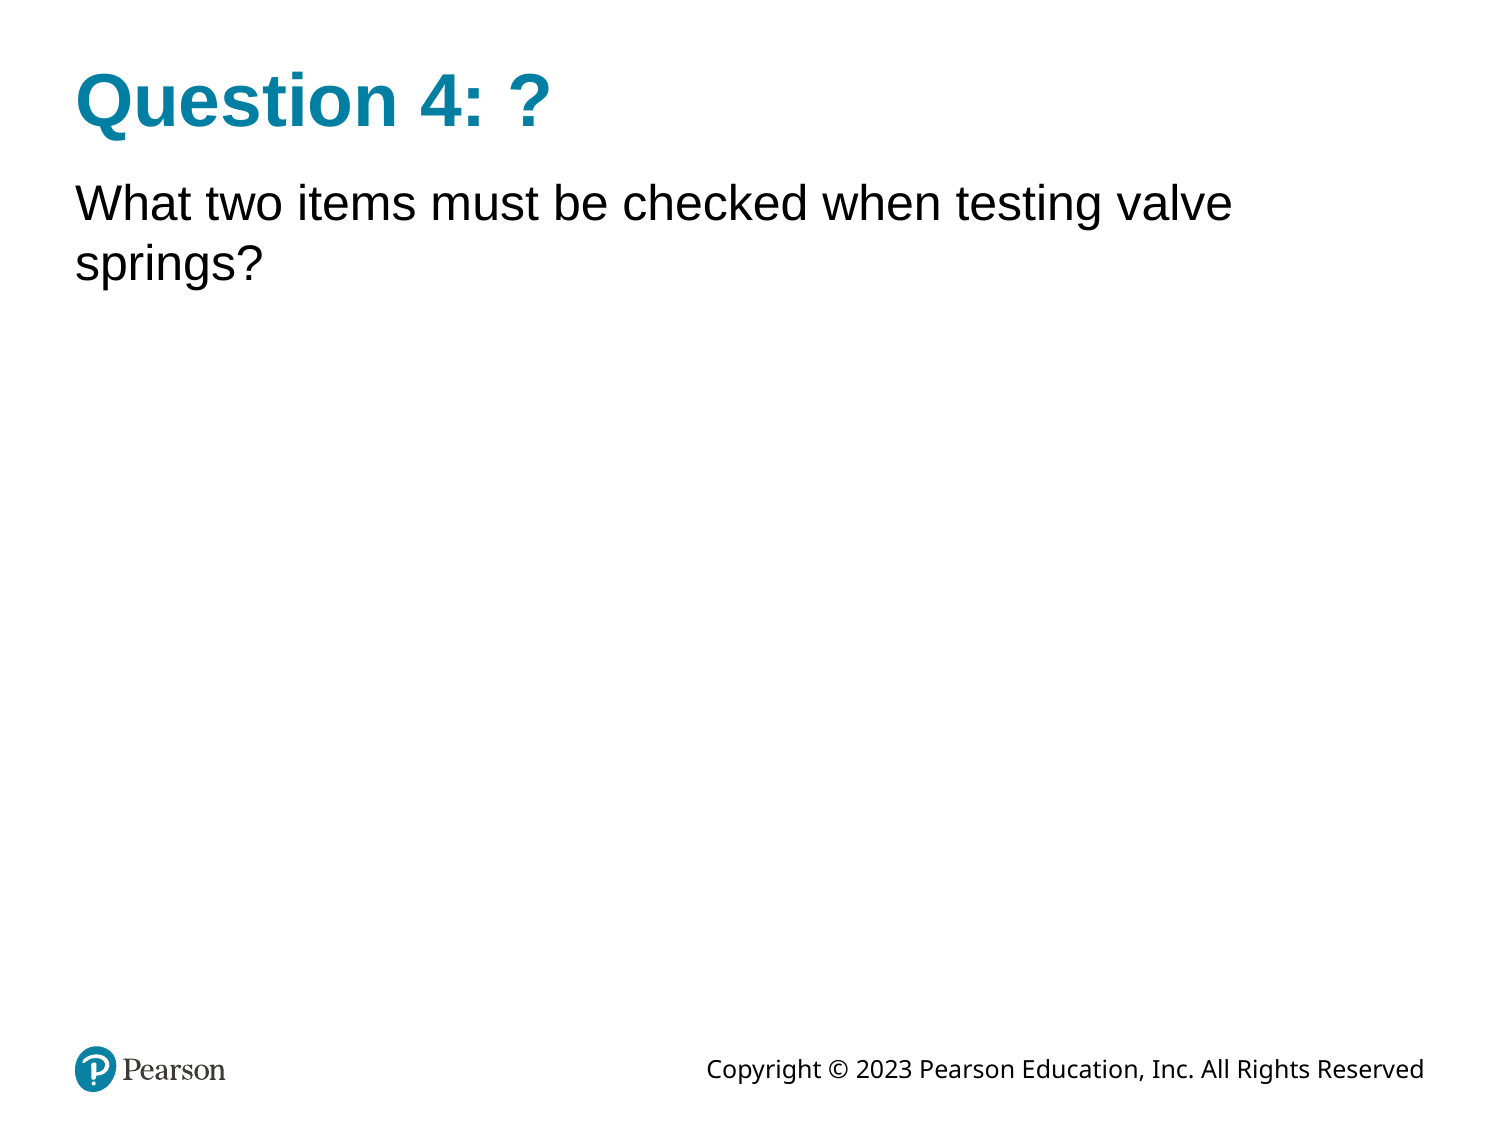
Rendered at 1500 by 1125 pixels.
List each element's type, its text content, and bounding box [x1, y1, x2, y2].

title Question 4: ? [75, 43, 1425, 162]
list What two items must be checked when testing valve springs? [75, 162, 1425, 816]
